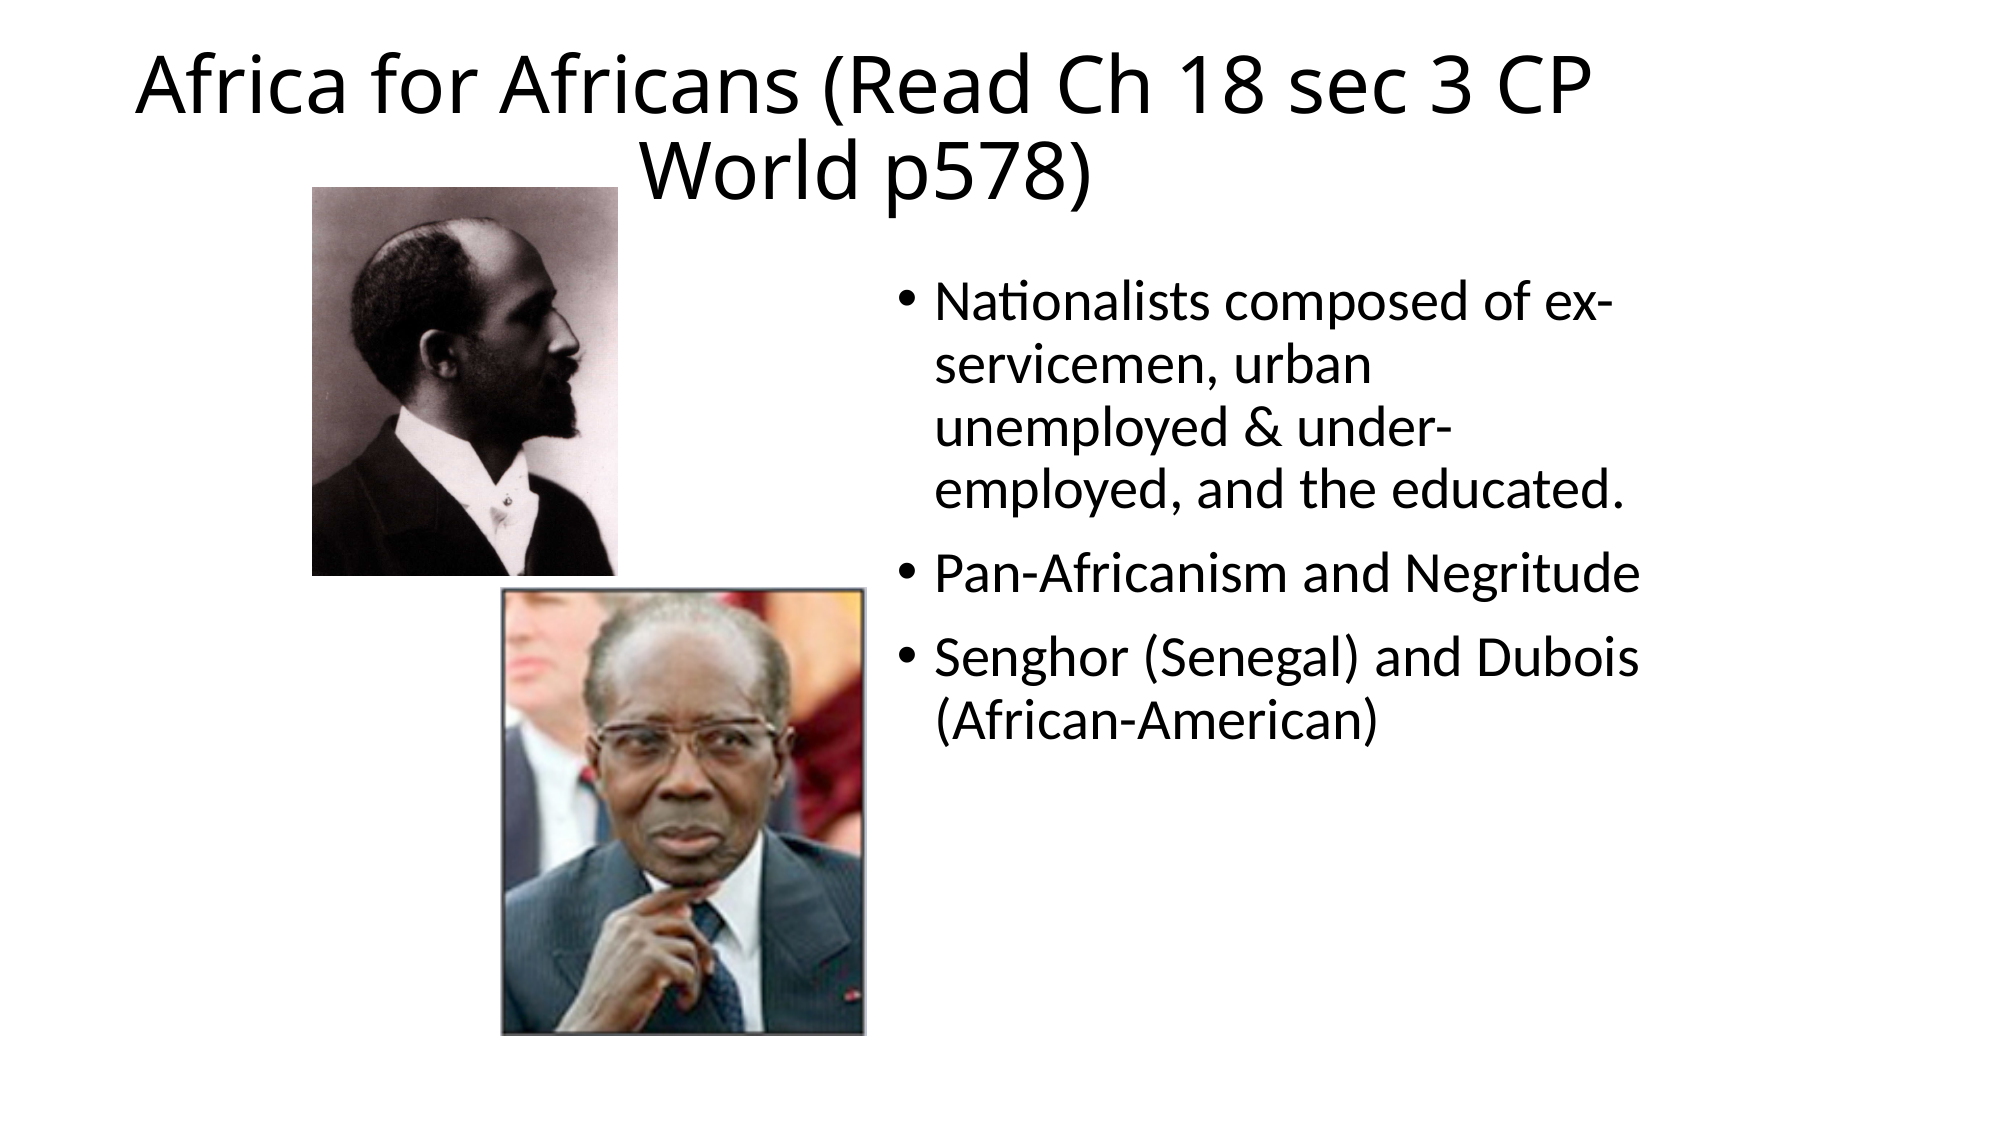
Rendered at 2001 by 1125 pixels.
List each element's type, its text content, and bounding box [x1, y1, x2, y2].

picture [499, 587, 867, 1036]
list Nationalists composed of ex-servicemen, urban unemployed & under-employed, and the educated. Pan-Africanism and Negritude Senghor (Senegal) and Dubois (African-American) [881, 262, 1674, 1000]
title Africa for Africans (Read Ch 18 sec 3 CP World p578) [47, 37, 1684, 225]
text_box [312, 187, 618, 576]
